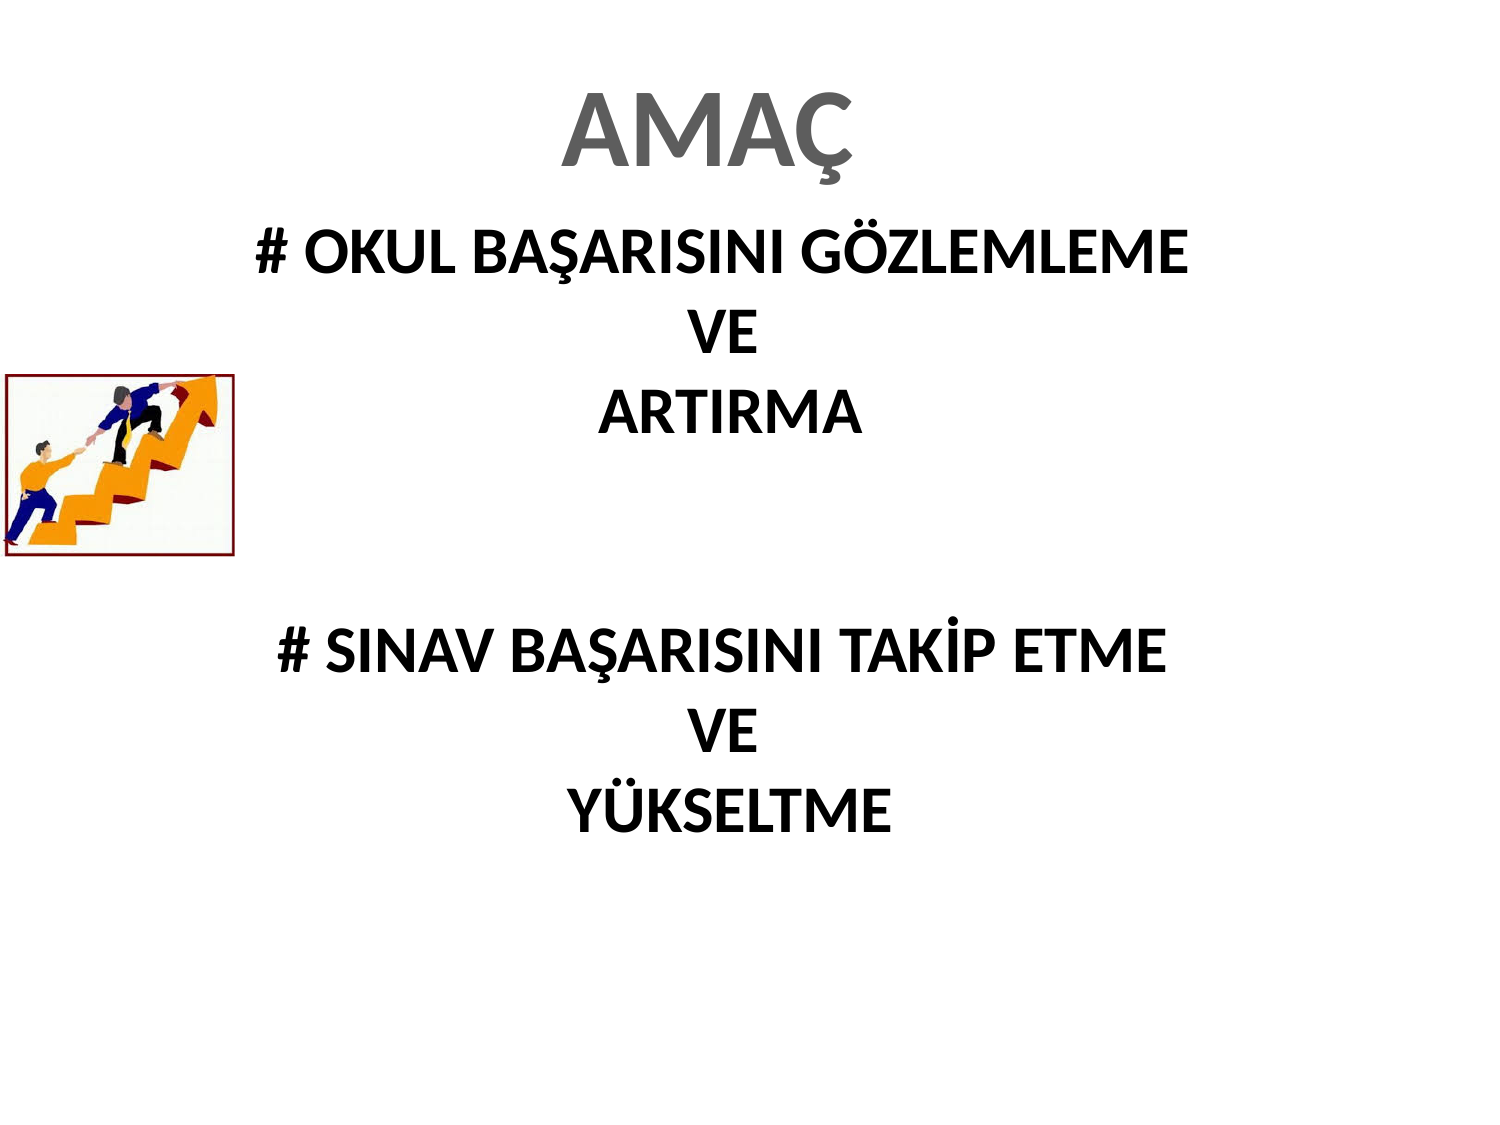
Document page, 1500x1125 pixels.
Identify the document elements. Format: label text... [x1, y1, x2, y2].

text_box # OKUL BAŞARISINI GÖZLEMLEME VE ARTIRMA # SINAV BAŞARISINI TAKİP ETME VE YÜKSELTME [93, 199, 1368, 934]
picture [0, 374, 235, 558]
text_box AMAÇ [445, 46, 970, 197]
